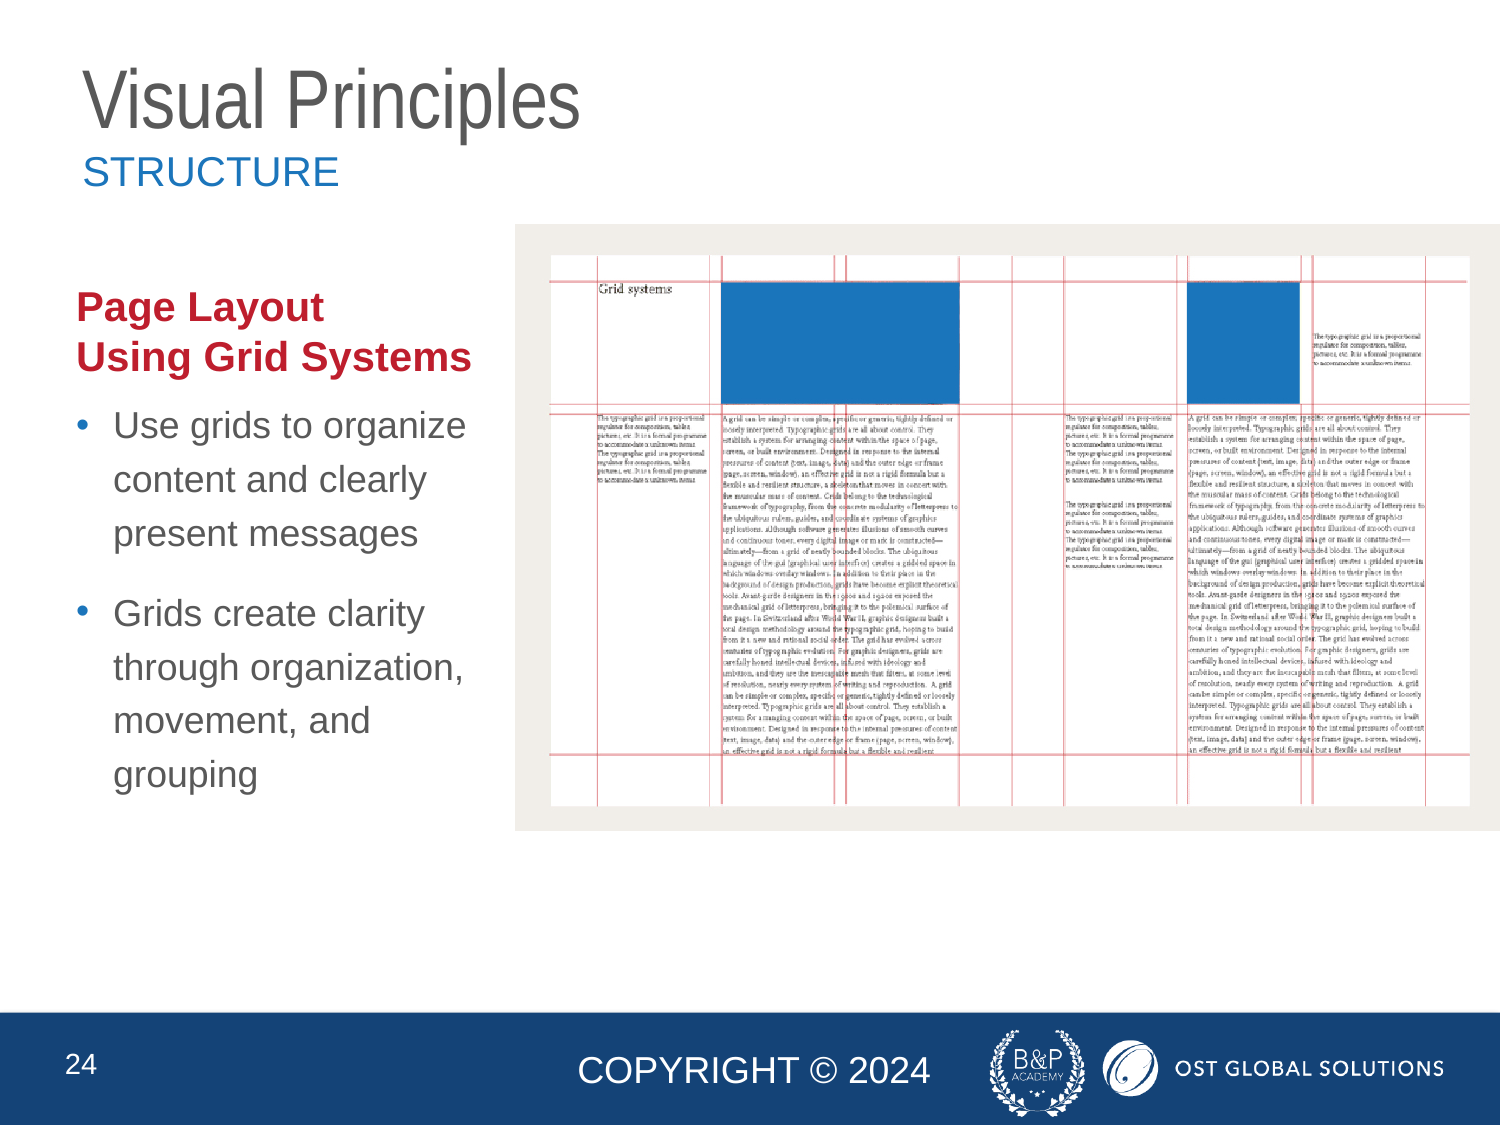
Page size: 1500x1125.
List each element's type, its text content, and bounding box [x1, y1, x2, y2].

picture [1100, 1038, 1447, 1100]
list Page Layout Using Grid Systems Use grids to organize content and clearly present messages Grids create clarity through organization, movement, and grouping [61, 262, 512, 913]
picture [987, 1025, 1087, 1121]
subtitle Structure [67, 137, 1343, 213]
title Visual Principles [67, 37, 1343, 137]
footer 24 [50, 1038, 525, 1099]
picture [515, 224, 1500, 832]
